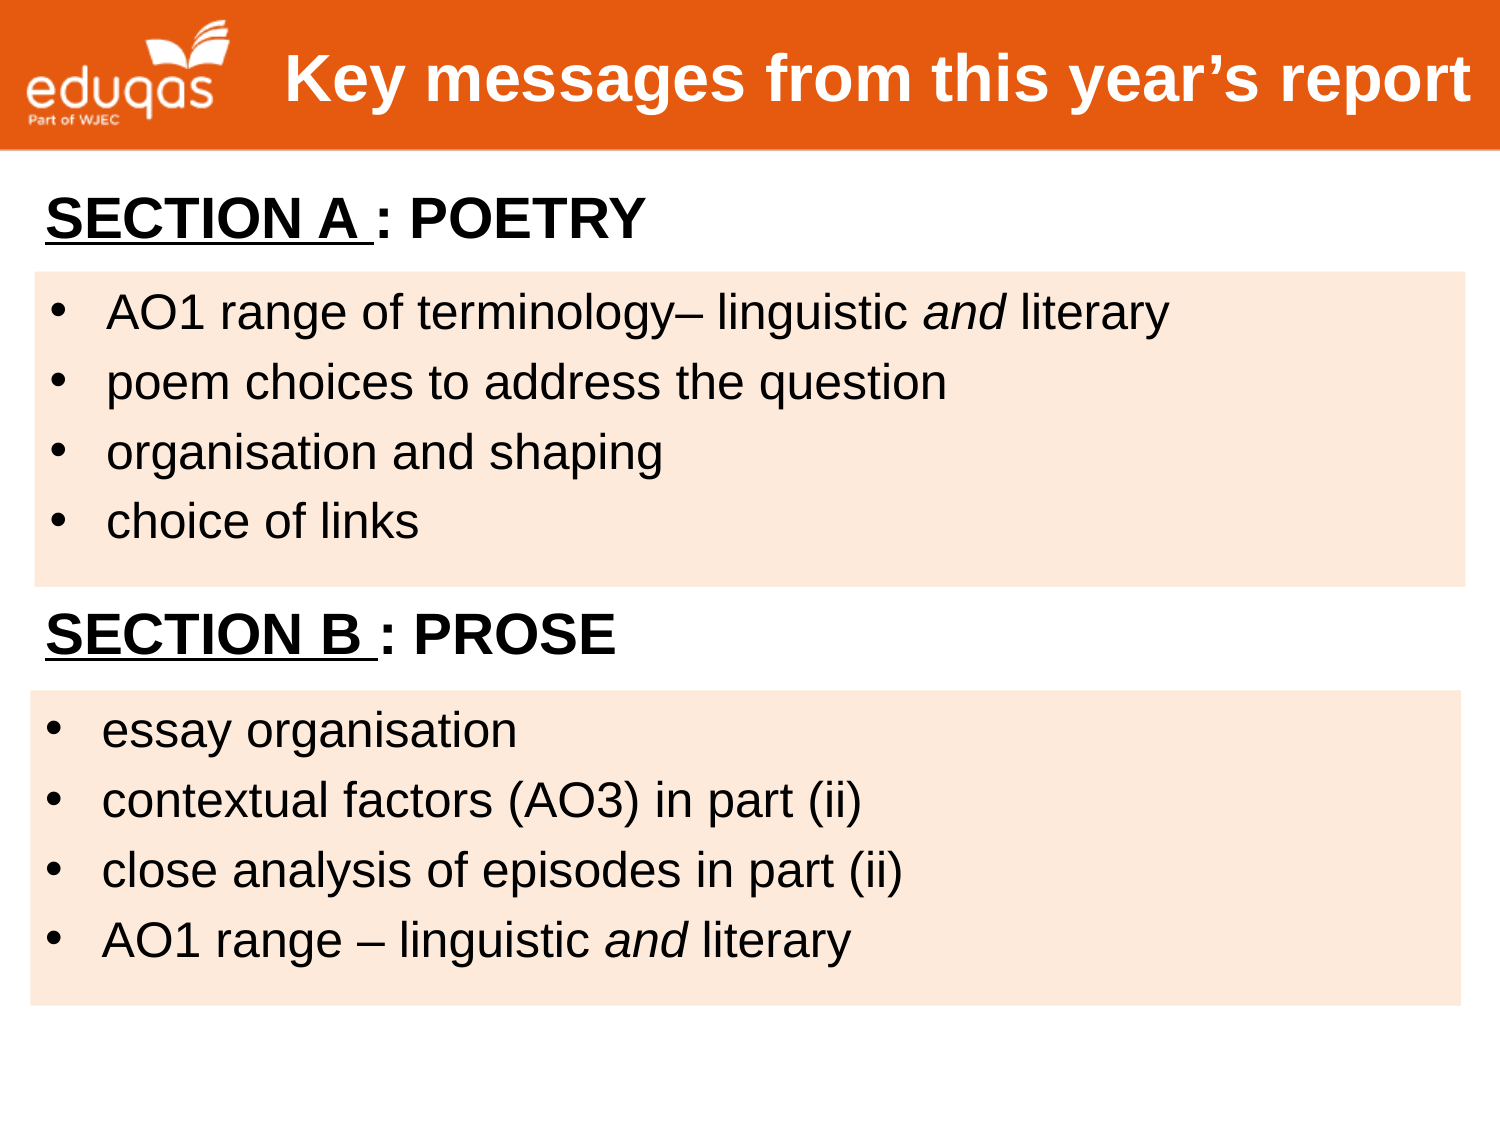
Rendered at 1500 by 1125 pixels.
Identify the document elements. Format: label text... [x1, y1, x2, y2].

text_box essay organisation contextual factors (AO3) in part (ii) close analysis of episodes in part (ii) AO1 range – linguistic and literary [30, 690, 1461, 1006]
list SECTION A : POETRY [30, 172, 791, 271]
picture [0, 0, 1500, 215]
text_box SECTION B : PROSE [30, 589, 791, 687]
list AO1 range of terminology– linguistic and literary poem choices to address the question organisation and shaping choice of links [34, 271, 1466, 587]
title Key messages from this year’s report [257, 0, 1500, 149]
